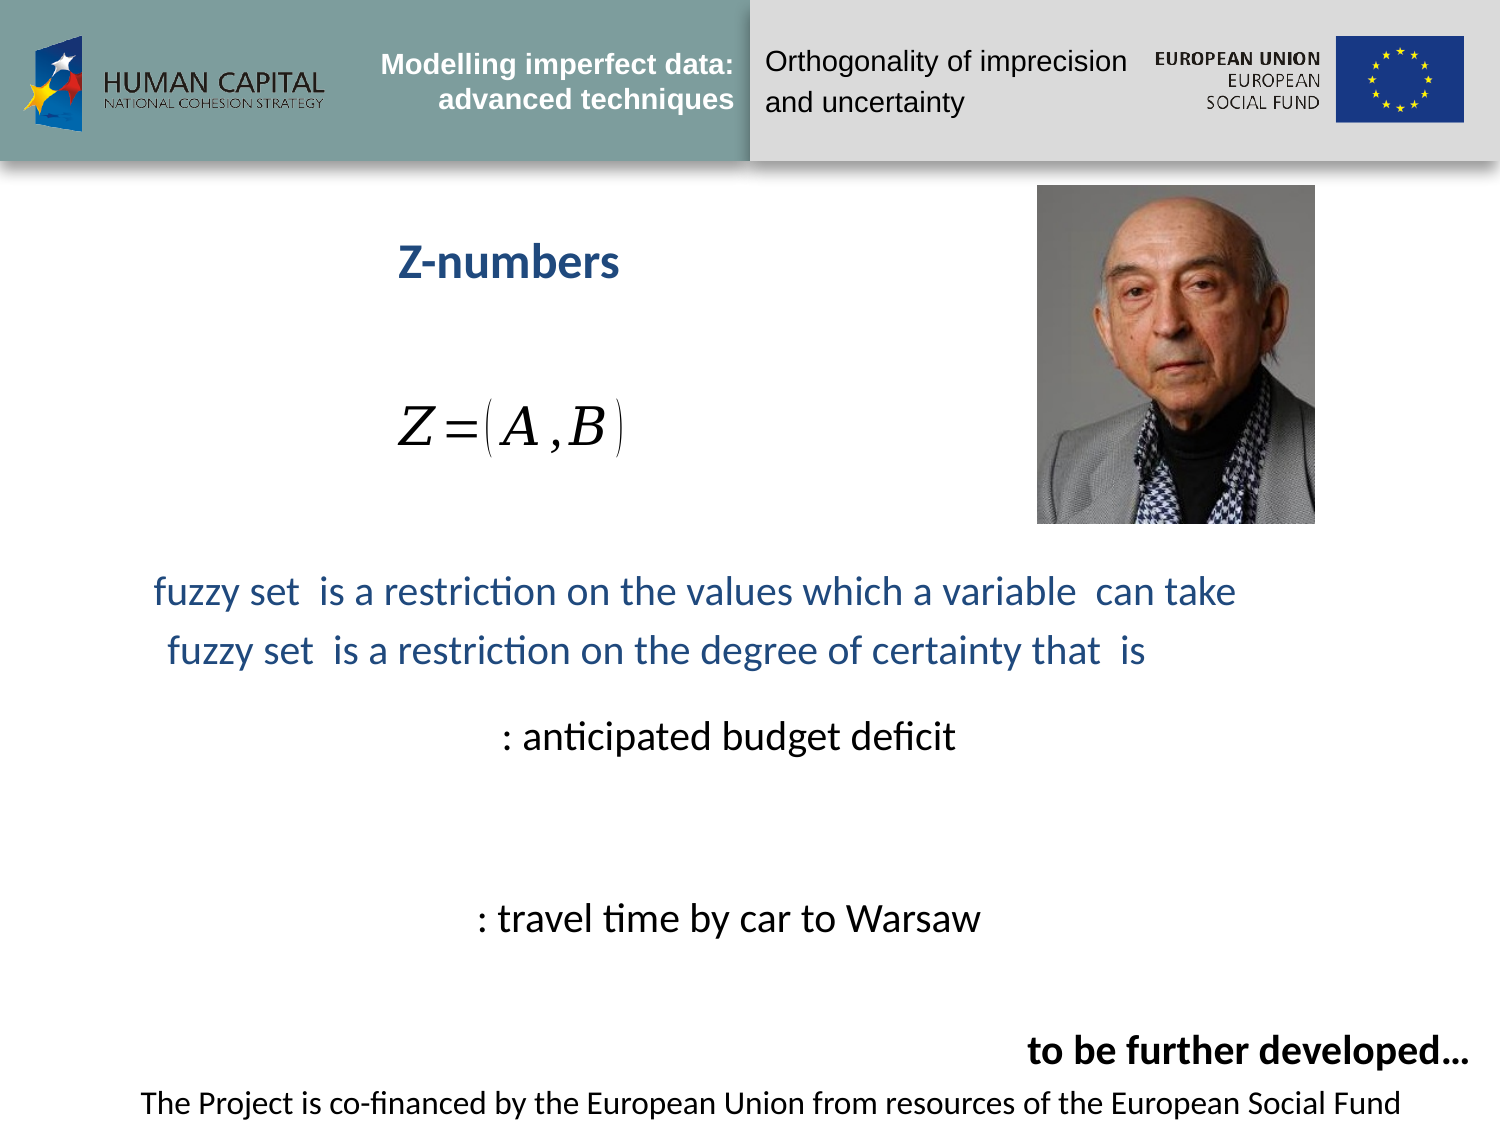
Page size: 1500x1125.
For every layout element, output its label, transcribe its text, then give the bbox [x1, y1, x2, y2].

text_box The Project is co-financed by the European Union from resources of the European Social Fund [125, 1073, 1418, 1125]
text_box to be further developed… [1012, 1015, 1487, 1080]
picture [15, 23, 326, 133]
list Orthogonality of imprecision and uncertainty [750, 0, 1500, 161]
title Modelling imperfect data: advanced techniques [0, 0, 750, 161]
picture [1154, 36, 1465, 123]
text_box Z-numbers [383, 221, 636, 296]
picture [1037, 185, 1315, 524]
